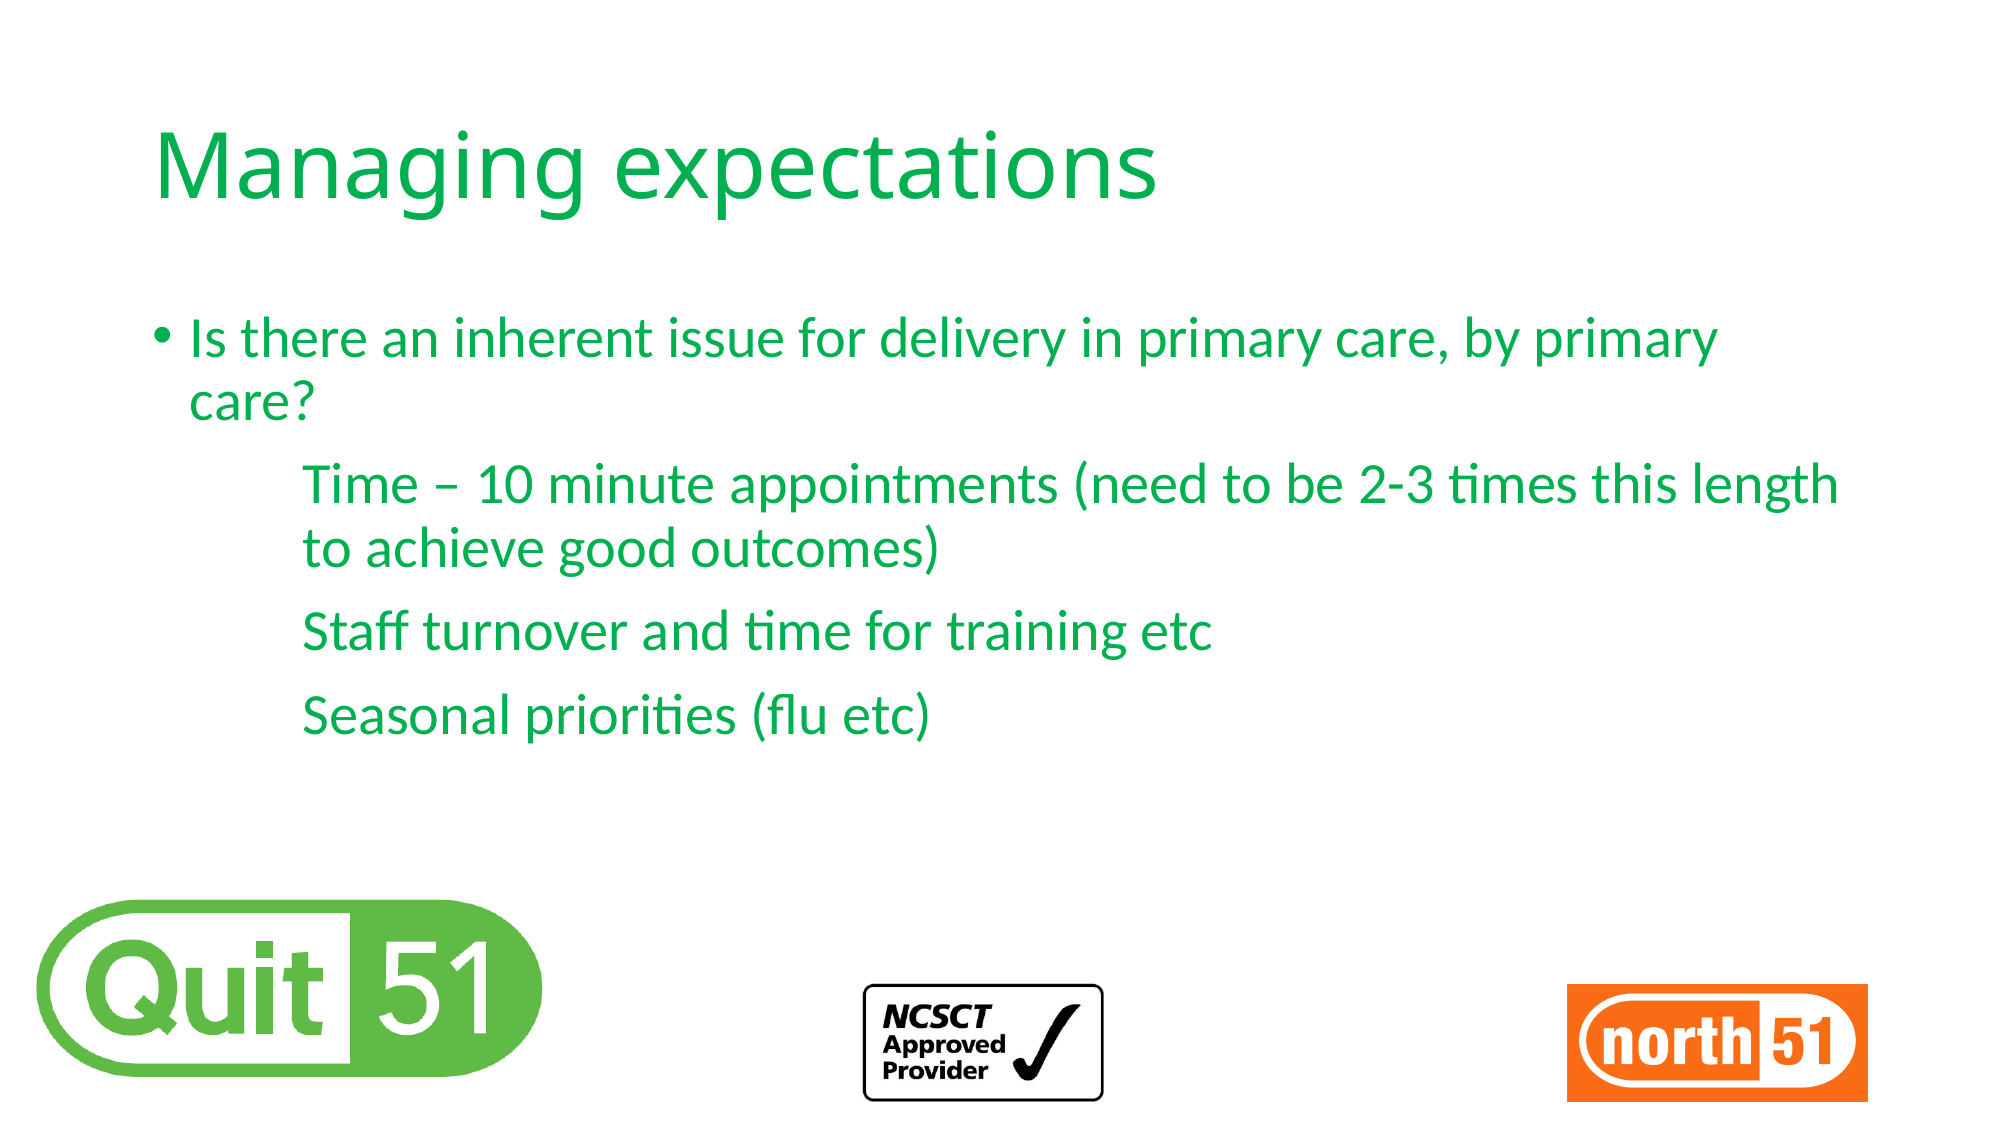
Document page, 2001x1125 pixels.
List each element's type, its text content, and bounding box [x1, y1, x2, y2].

picture [0, 860, 588, 1125]
title Managing expectations [137, 59, 1863, 278]
picture [862, 1014, 1104, 1102]
picture [1567, 984, 1868, 1102]
list Is there an inherent issue for delivery in primary care, by primary care? Time – 10 minute appointments (need to be 2-3 times this length to achieve good outcomes) Staff turnover and time for training etc Seasonal priorities (flu etc) [137, 299, 1863, 1014]
